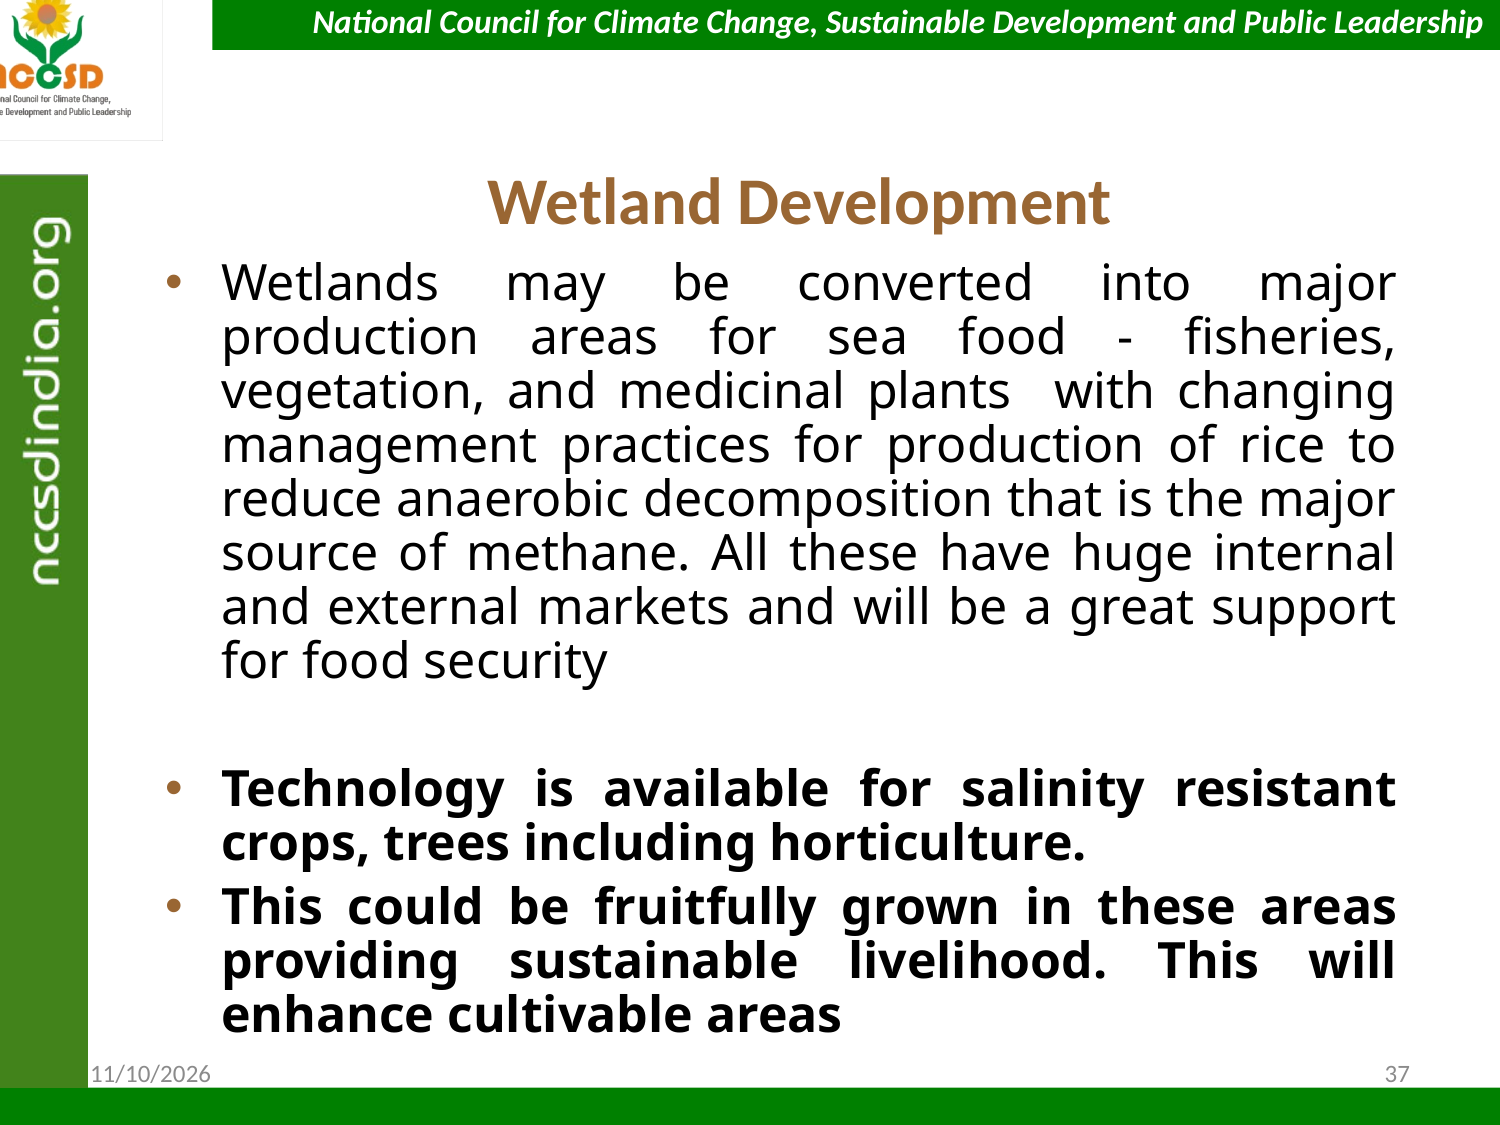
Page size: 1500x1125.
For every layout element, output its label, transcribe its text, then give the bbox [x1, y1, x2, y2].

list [0, 0, 163, 142]
text_box [0, 1087, 1500, 1125]
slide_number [75, 1042, 425, 1103]
text_box National Council for Climate Change, Sustainable Development and Public Leadership [212, 0, 1500, 50]
list Wetlands may be converted into major production areas for sea food - fisheries, vegetation, and medicinal plants with changing management practices for production of rice to reduce anaerobic decomposition that is the major source of methane. All these have huge internal and external markets and will be a great support for food security Technology is available for salinity resistant crops, trees including horticulture. This could be fruitfully grown in these areas providing sustainable livelihood. This will enhance cultivable areas [150, 249, 1413, 1050]
picture [0, 174, 88, 1088]
title Wetland Development [262, 149, 1338, 238]
slide_number 37 [1074, 1042, 1425, 1087]
